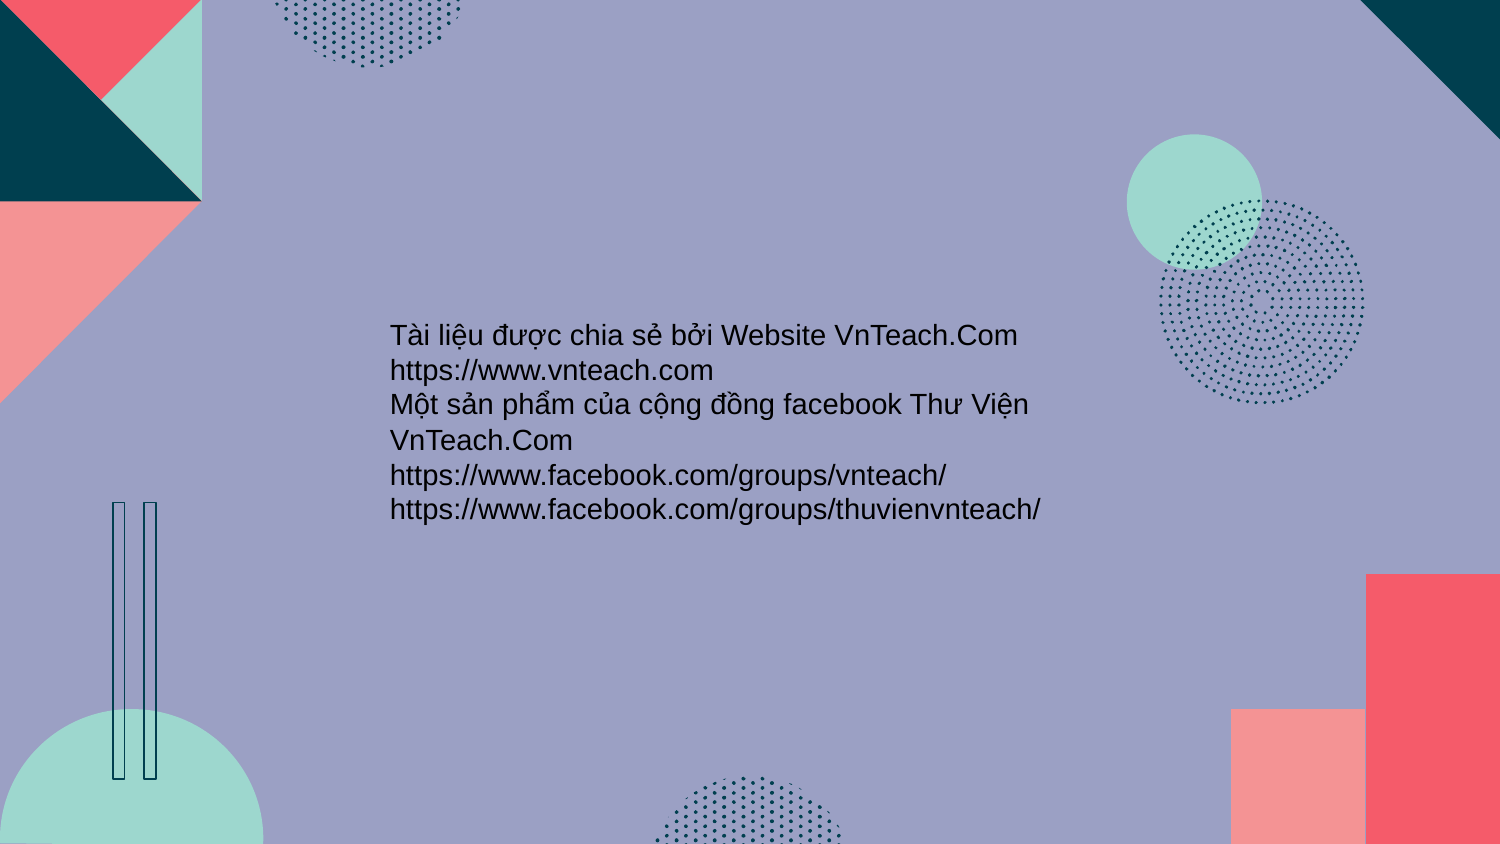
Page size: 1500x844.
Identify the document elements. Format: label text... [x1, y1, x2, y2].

text_box Tài liệu được chia sẻ bởi Website VnTeach.Com https://www.vnteach.com Một sản phẩm của cộng đồng facebook Thư Viện VnTeach.Com https://www.facebook.com/groups/vnteach/ https://www.facebook.com/groups/thuvienvnteach/ [374, 308, 1125, 534]
